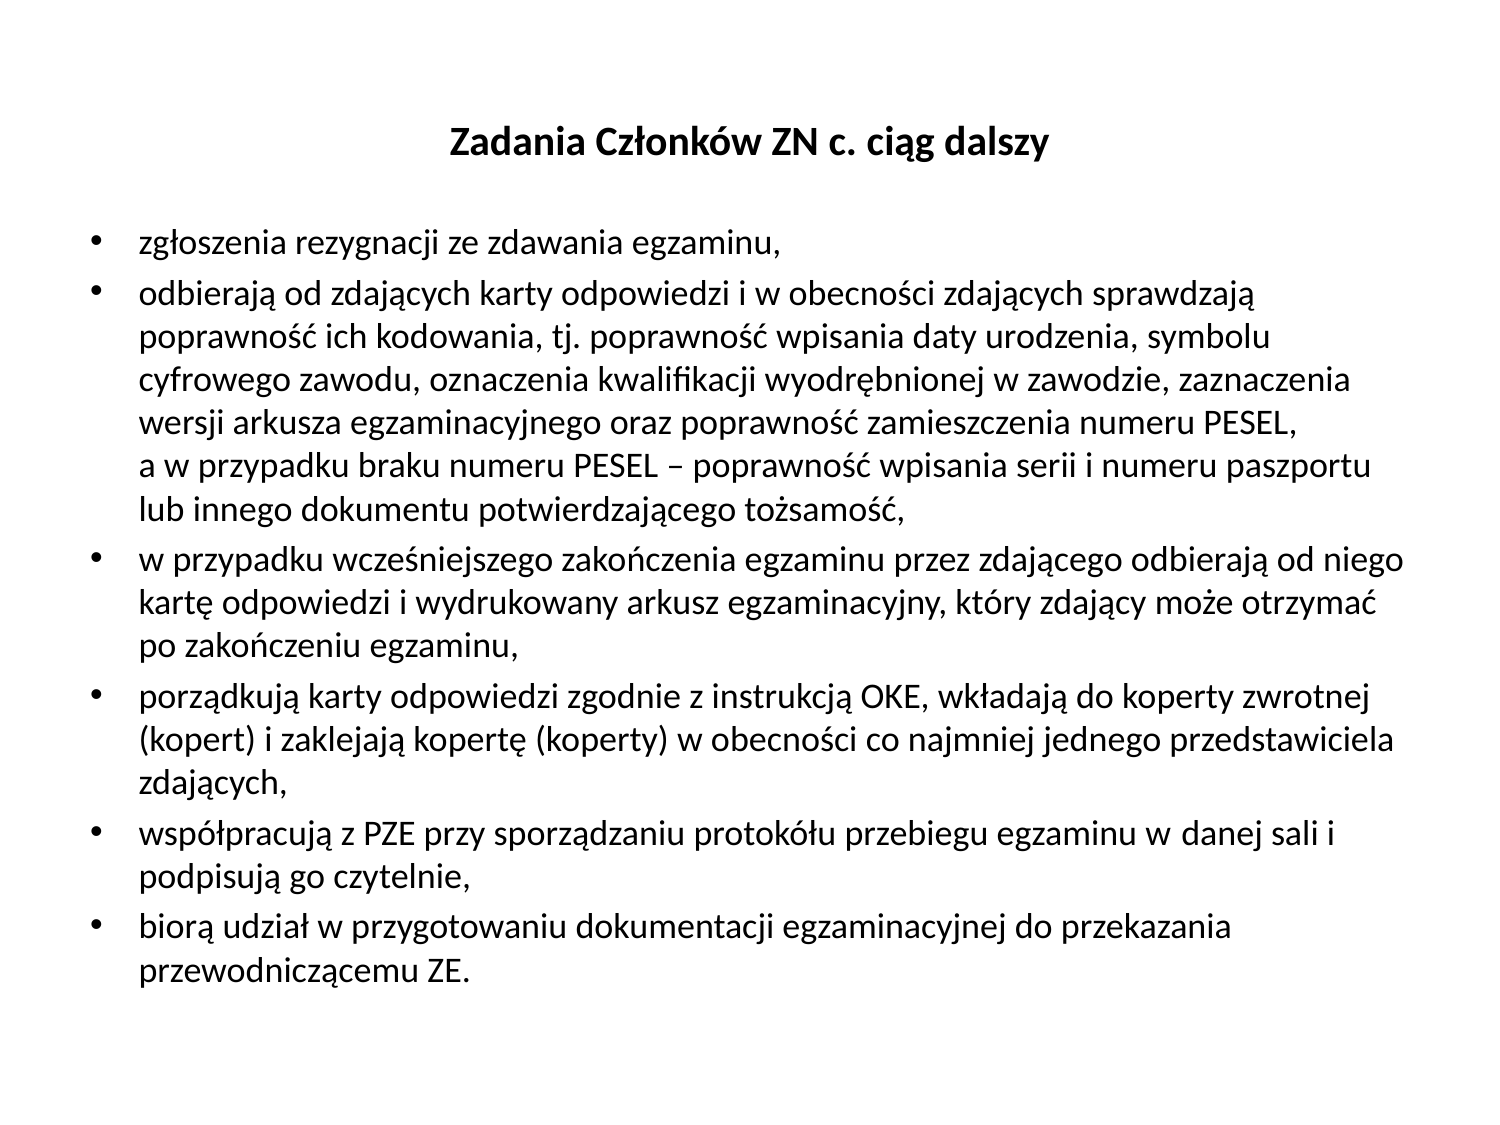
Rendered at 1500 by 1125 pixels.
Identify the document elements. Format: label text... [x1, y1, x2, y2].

list zgłoszenia rezygnacji ze zdawania egzaminu, odbierają od zdających karty odpowiedzi i w obecności zdających sprawdzają poprawność ich kodowania, tj. poprawność wpisania daty urodzenia, symbolu cyfrowego zawodu, oznaczenia kwalifikacji wyodrębnionej w zawodzie, zaznaczenia wersji arkusza egzaminacyjnego oraz poprawność zamieszczenia numeru PESEL, a w przypadku braku numeru PESEL – poprawność wpisania serii i numeru paszportu lub innego dokumentu potwierdzającego tożsamość, w przypadku wcześniejszego zakończenia egzaminu przez zdającego odbierają od niego kartę odpowiedzi i wydrukowany arkusz egzaminacyjny, który zdający może otrzymać po zakończeniu egzaminu, porządkują karty odpowiedzi zgodnie z instrukcją OKE, wkładają do koperty zwrotnej (kopert) i zaklejają kopertę (koperty) w obecności co najmniej jednego przedstawiciela zdających, współpracują z PZE przy sporządzaniu protokółu przebiegu egzaminu w danej sali i podpisują go czytelnie, biorą udział w przygotowaniu dokumentacji egzaminacyjnej do przekazania przewodniczącemu ZE. [75, 210, 1425, 1005]
title Zadania Członków ZN c. ciąg dalszy [75, 45, 1425, 210]
